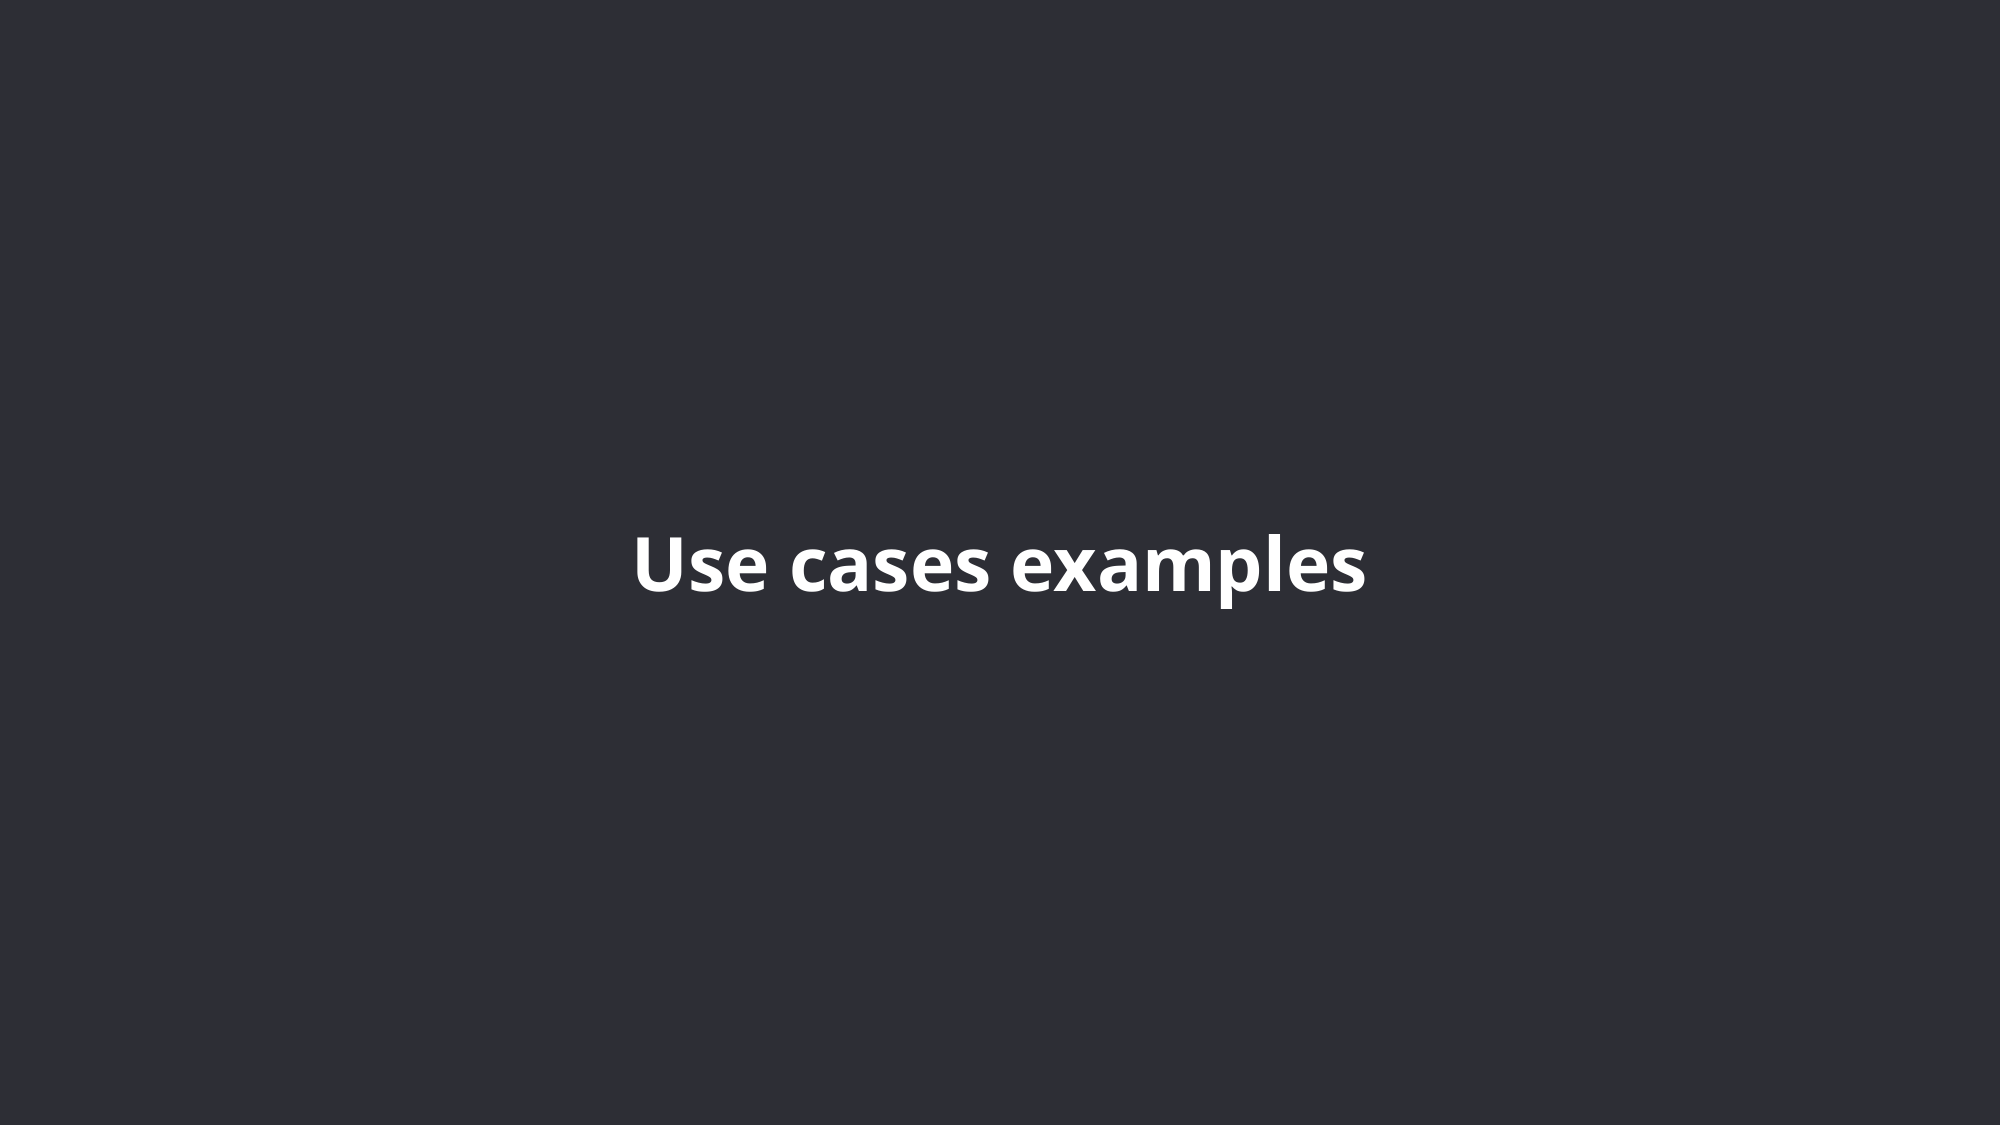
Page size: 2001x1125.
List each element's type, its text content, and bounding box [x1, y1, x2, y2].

text_box Use cases examples [616, 509, 1384, 615]
